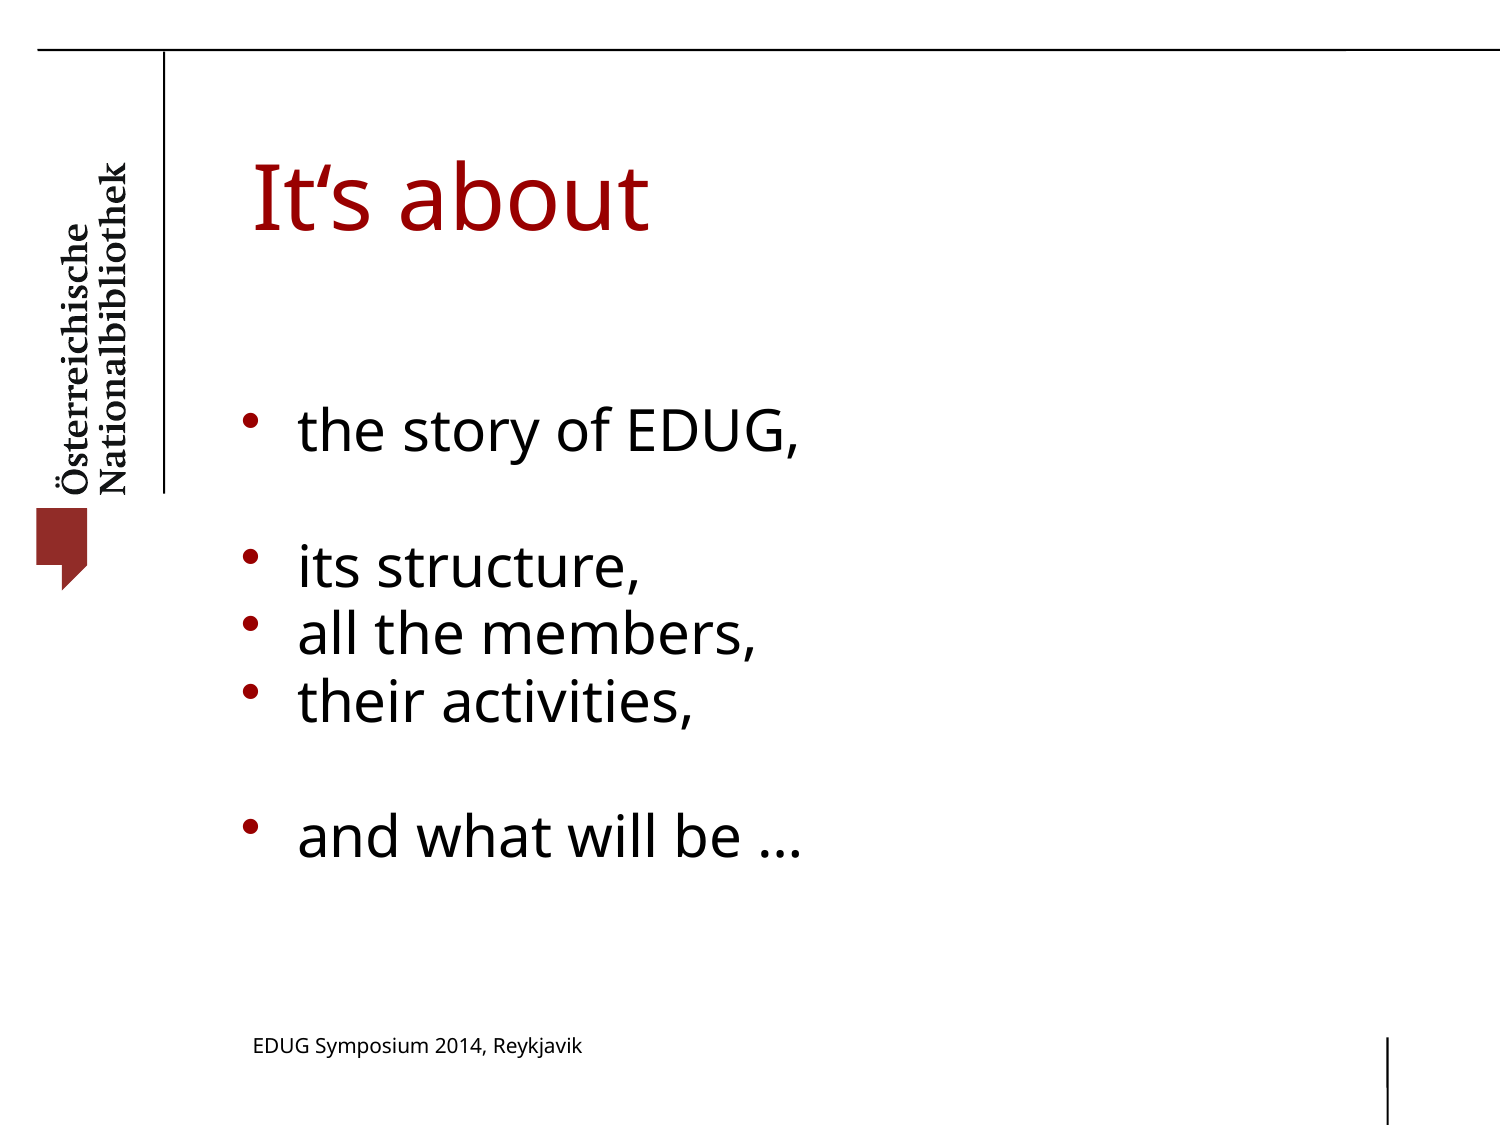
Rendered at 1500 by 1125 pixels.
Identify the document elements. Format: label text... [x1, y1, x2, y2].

list the story of EDUG, its structure, all the members, their activities, and what will be … [225, 249, 1379, 960]
footer EDUG Symposium 2014, Reykjavik [237, 1024, 1151, 1101]
title It‘s about [237, 99, 1388, 288]
